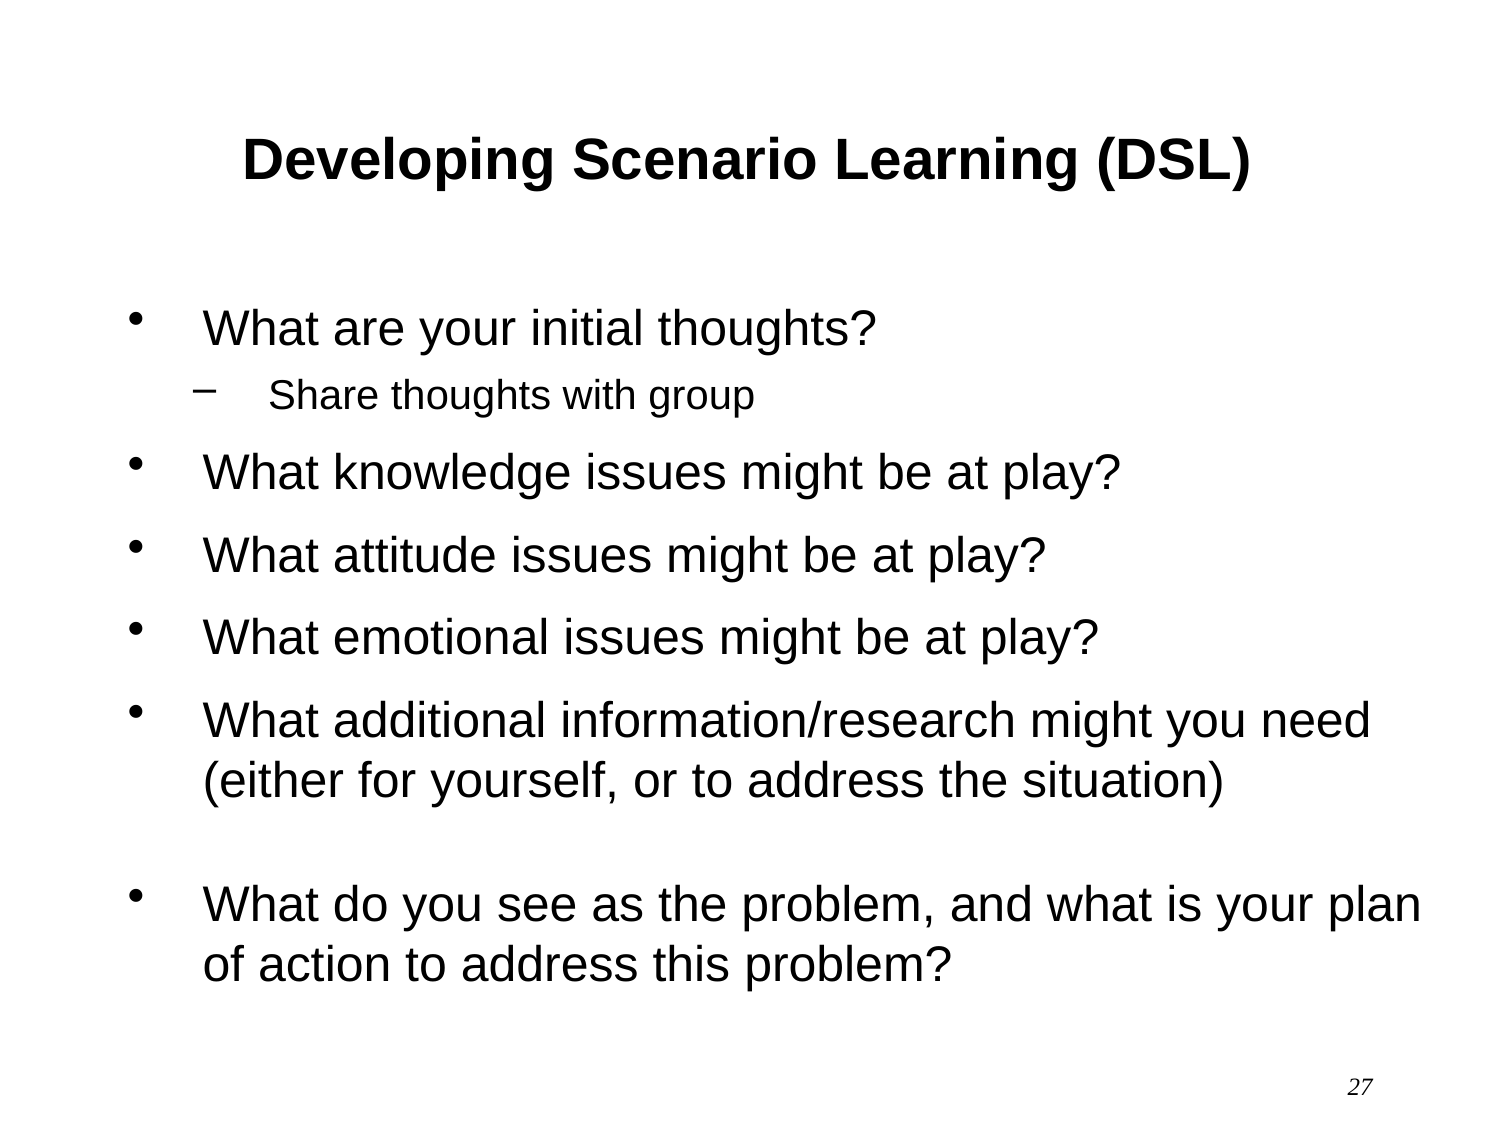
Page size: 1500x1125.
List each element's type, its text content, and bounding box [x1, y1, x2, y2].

slide_number 27 [1074, 1062, 1388, 1100]
title Developing Scenario Learning (DSL) [225, 87, 1270, 225]
list What are your initial thoughts? Share thoughts with group What knowledge issues might be at play? What attitude issues might be at play? What emotional issues might be at play? What additional information/research might you need (either for yourself, or to address the situation) What do you see as the problem, and what is your plan of action to address this problem? [112, 287, 1471, 1047]
